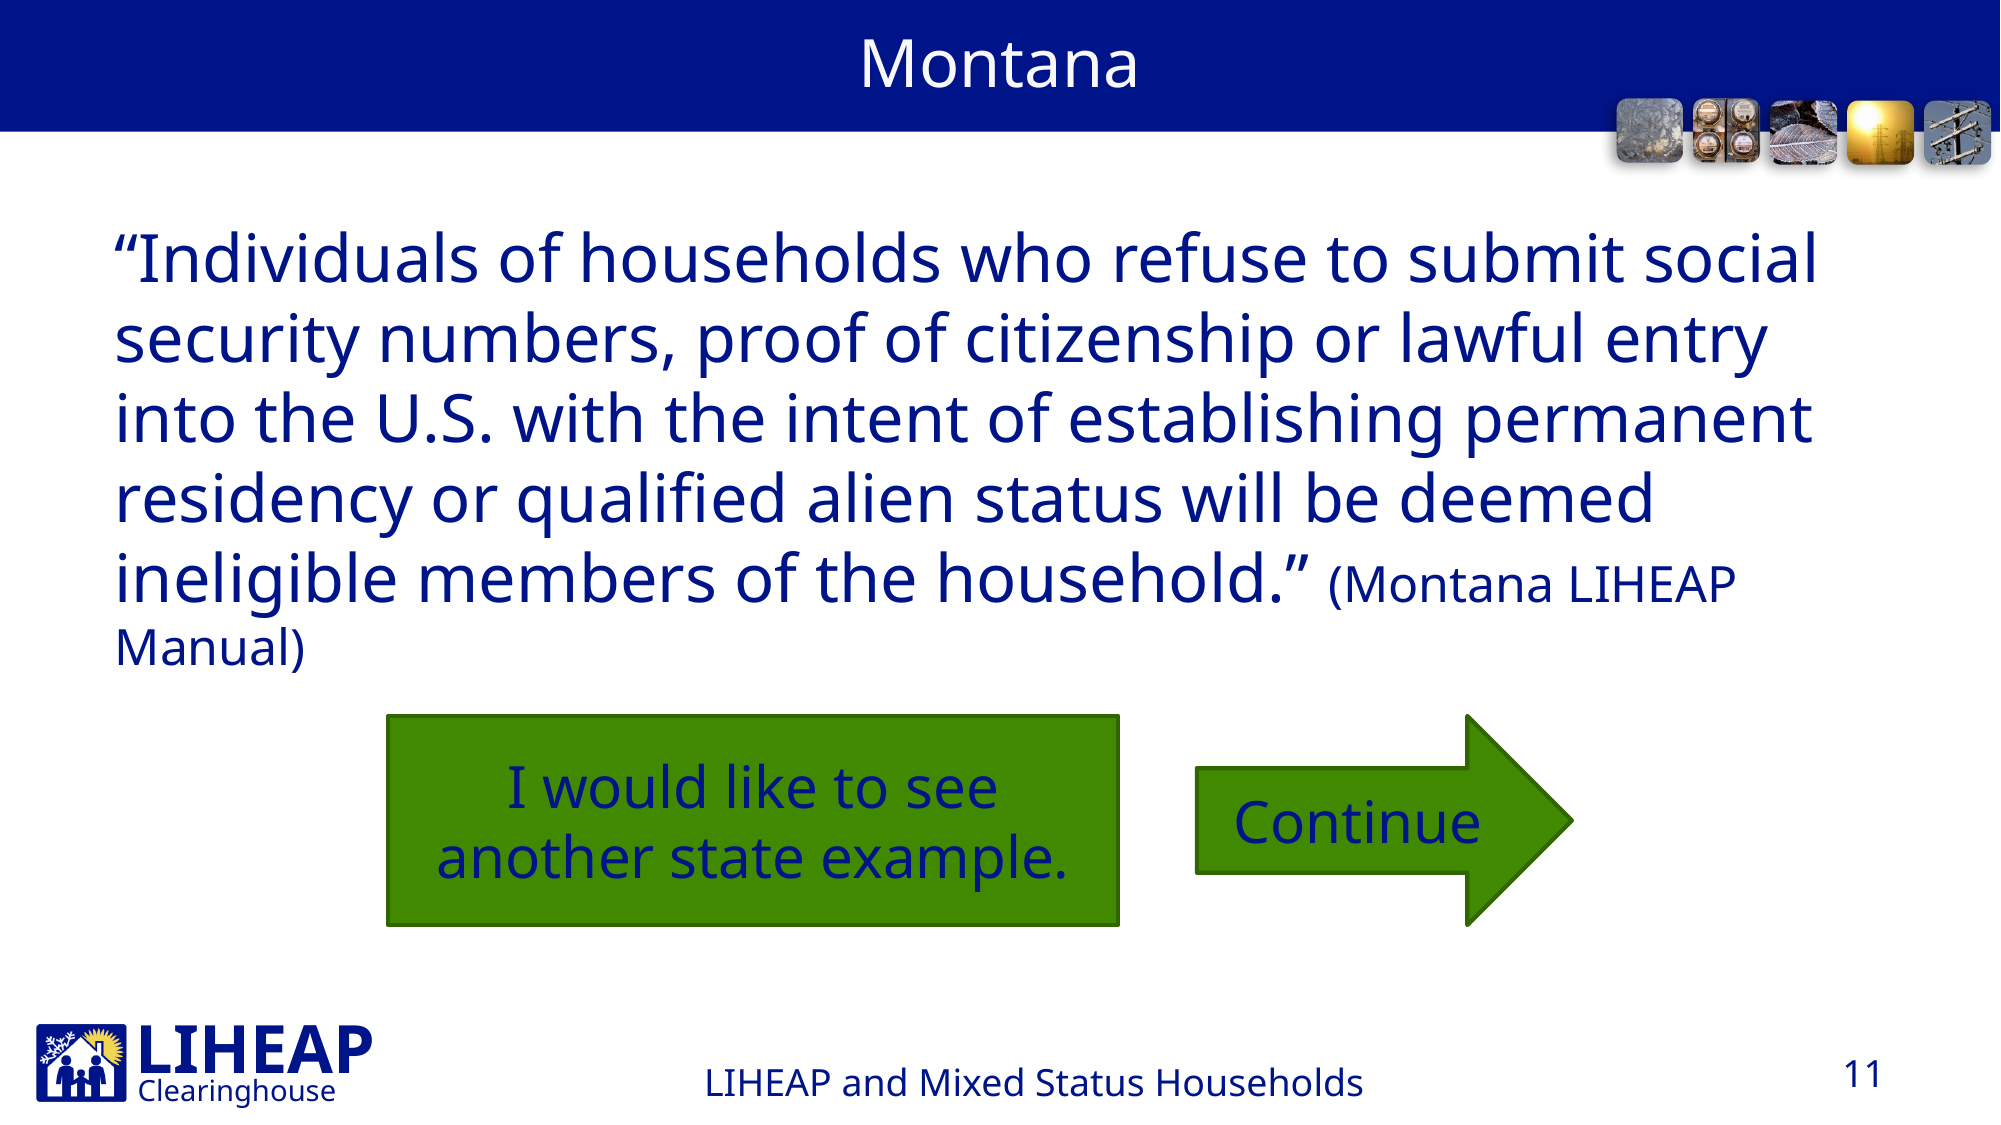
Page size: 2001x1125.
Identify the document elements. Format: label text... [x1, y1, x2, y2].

text_box Continue [1194, 713, 1574, 927]
title Montana [99, 13, 1900, 130]
text_box I would like to see another state example. [386, 714, 1120, 927]
slide_number 11 [1433, 1042, 1900, 1103]
picture [1616, 130, 1683, 163]
picture [1924, 100, 1992, 165]
picture [29, 1020, 131, 1105]
picture [1693, 130, 1761, 163]
list “Individuals of households who refuse to submit social security numbers, proof of citizenship or lawful entry into the U.S. with the intent of establishing permanent residency or qualified alien status will be deemed ineligible members of the household.” (Montana LIHEAP Manual) [99, 208, 1900, 687]
picture [1770, 130, 1838, 165]
picture [1847, 100, 1915, 165]
